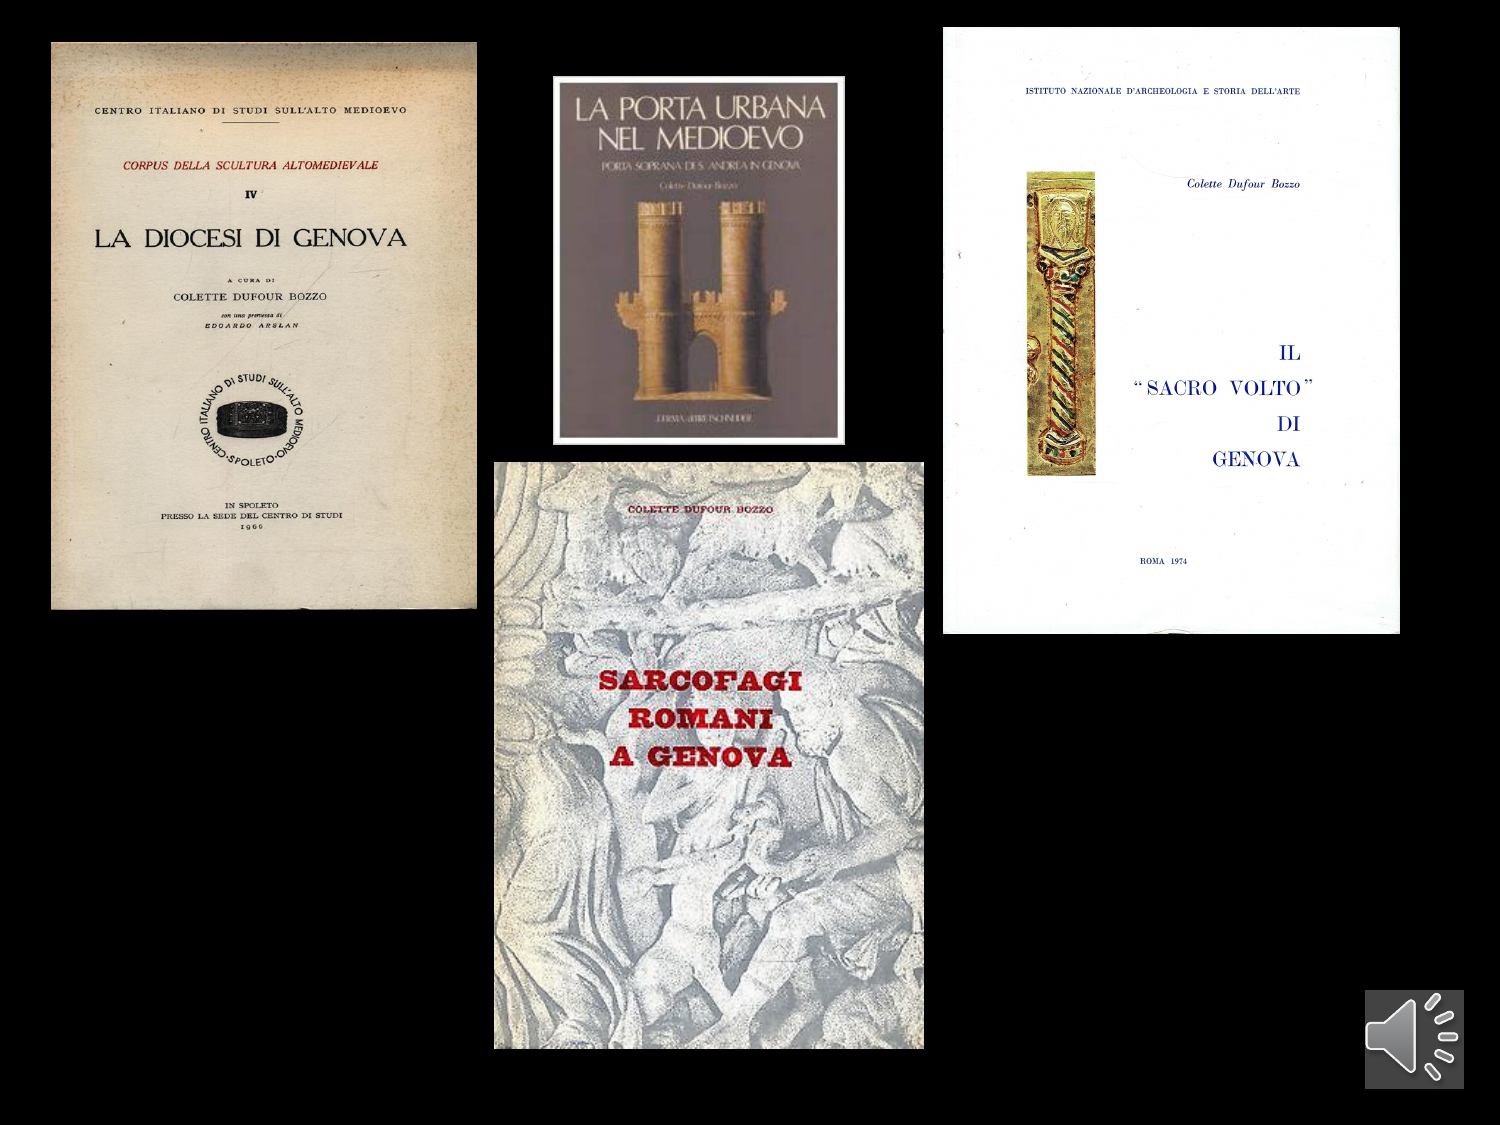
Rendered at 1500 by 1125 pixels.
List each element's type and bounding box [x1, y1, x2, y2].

picture [1364, 989, 1465, 1090]
list [51, 42, 478, 610]
picture [494, 462, 925, 1050]
picture [553, 75, 845, 445]
picture [943, 27, 1400, 634]
